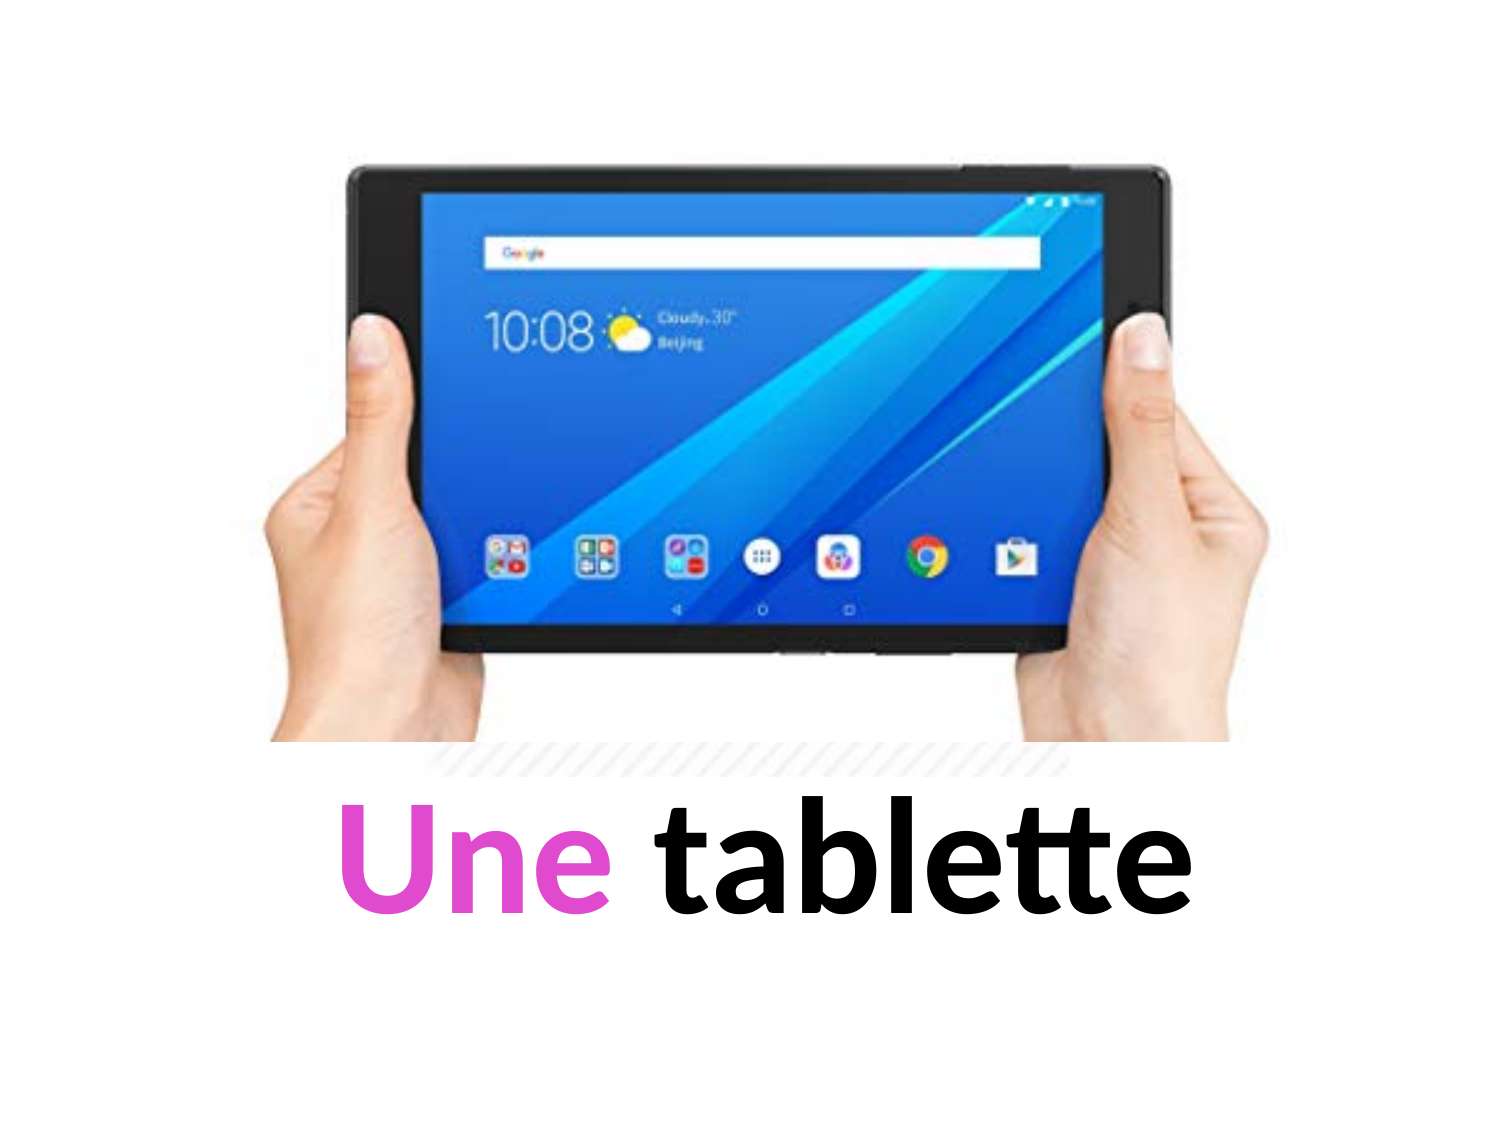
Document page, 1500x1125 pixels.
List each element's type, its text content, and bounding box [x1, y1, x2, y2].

text_box Une tablette [319, 749, 1213, 955]
picture [229, 74, 1292, 778]
